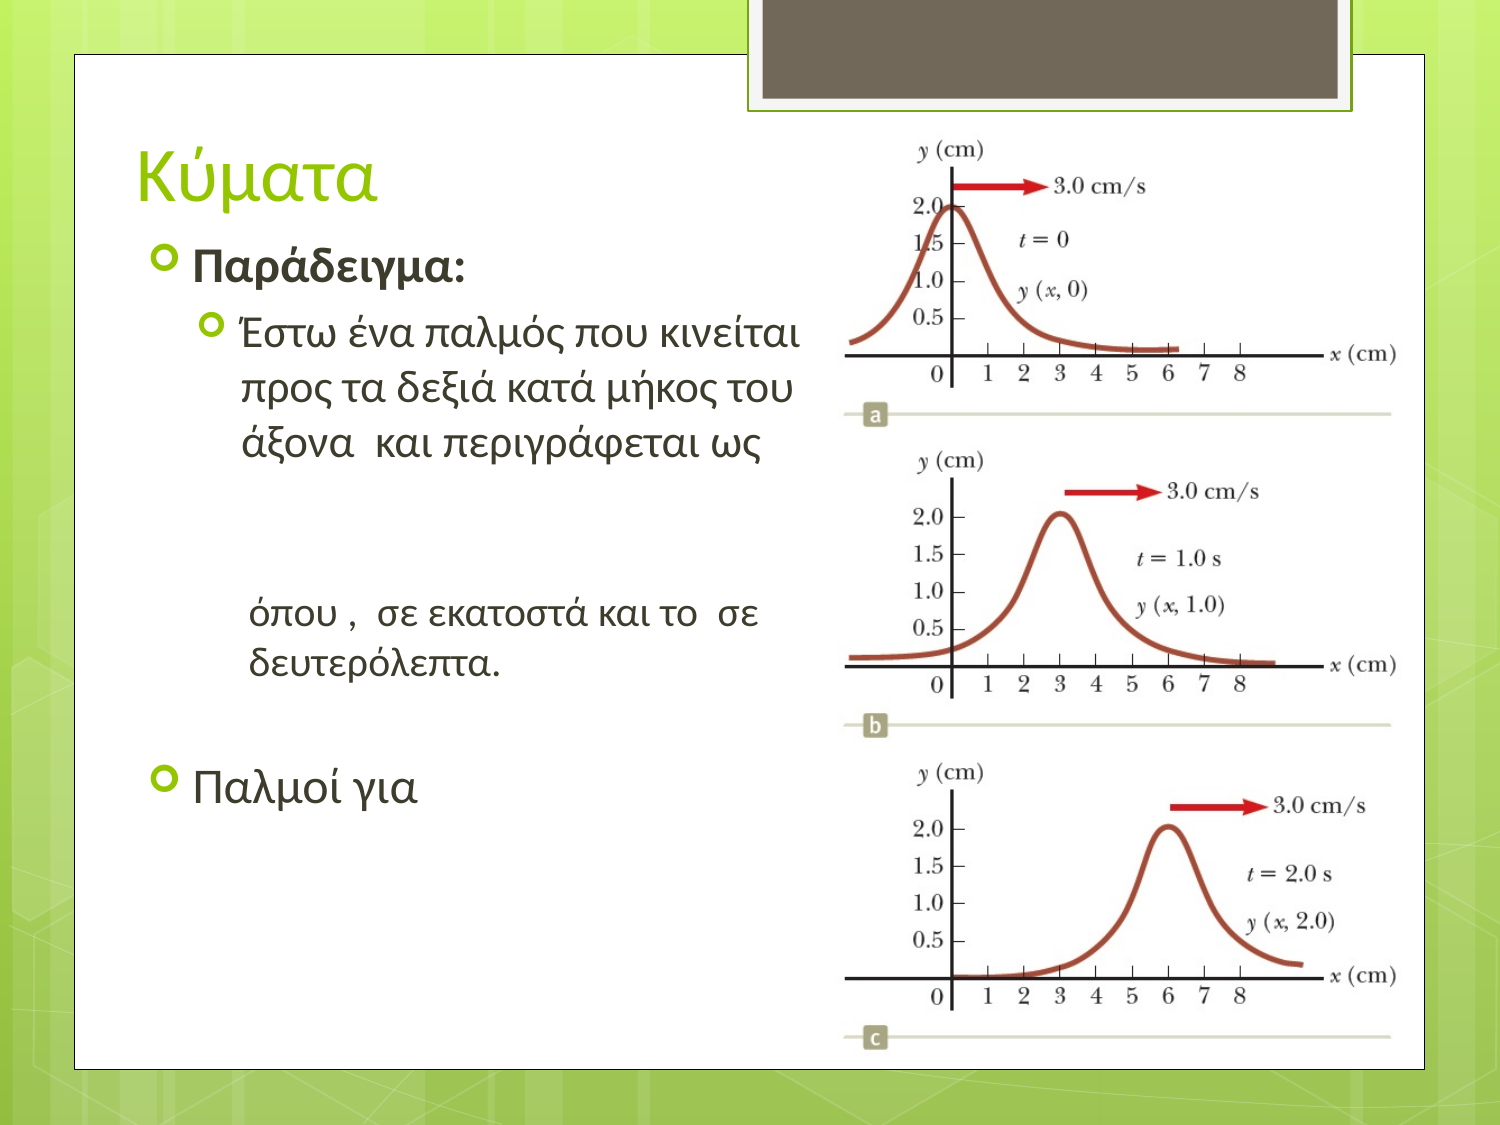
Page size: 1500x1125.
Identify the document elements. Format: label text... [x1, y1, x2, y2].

title Κύματα [121, 116, 1338, 225]
picture [837, 123, 1417, 1060]
